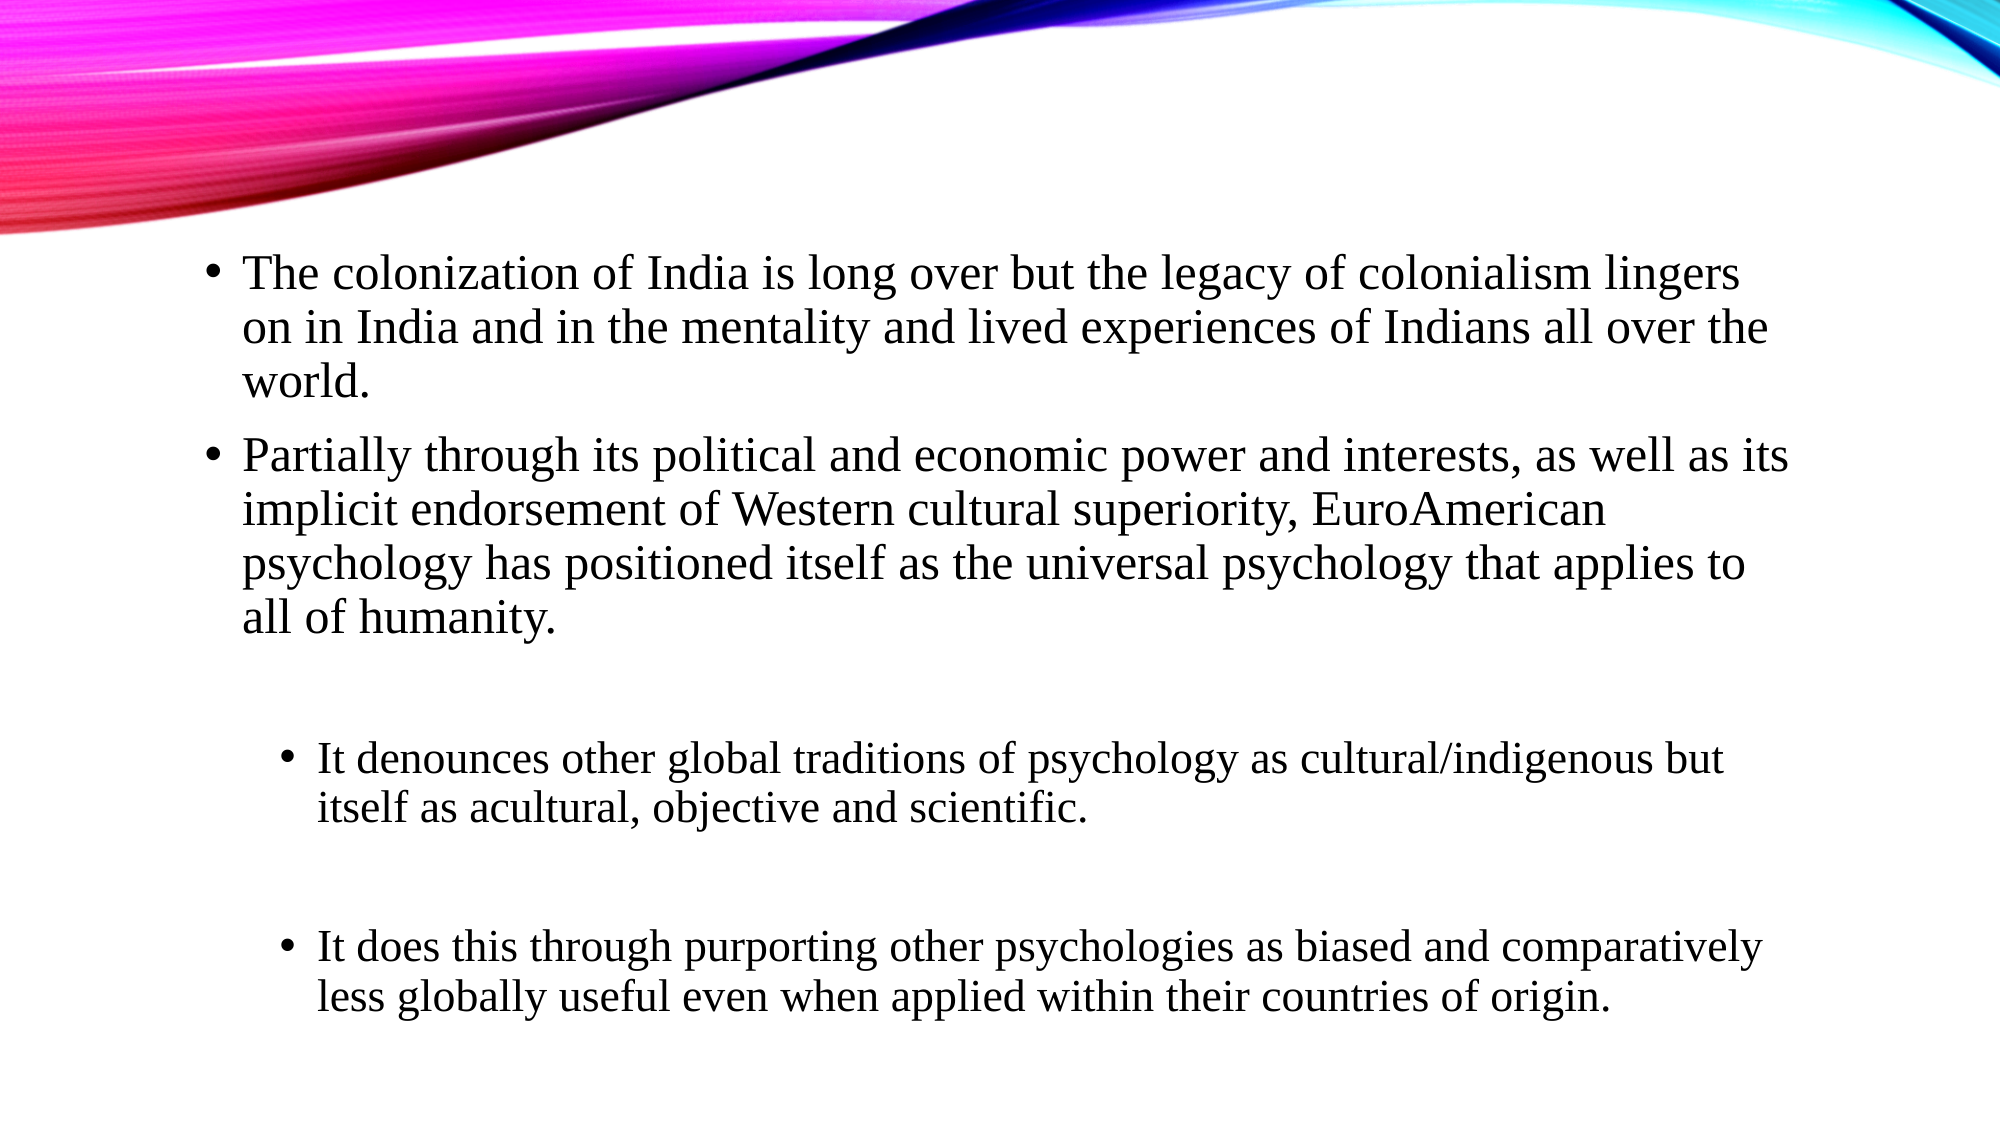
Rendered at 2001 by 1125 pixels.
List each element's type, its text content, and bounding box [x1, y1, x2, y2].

picture [1910, 0, 2000, 45]
list The colonization of India is long over but the legacy of colonialism lingers on in India and in the mentality and lived experiences of Indians all over the world. Partially through its political and economic power and interests, as well as its implicit endorsement of Western cultural superiority, EuroAmerican psychology has positioned itself as the universal psychology that applies to all of humanity. It denounces other global traditions of psychology as cultural/indigenous but itself as acultural, objective and scientific. It does this through purporting other psychologies as biased and comparatively less globally useful even when applied within their countries of origin. [189, 238, 1811, 1046]
picture [1890, 0, 2000, 75]
picture [0, 0, 2000, 237]
title Speakers’ Series Information [173, 137, 1796, 286]
